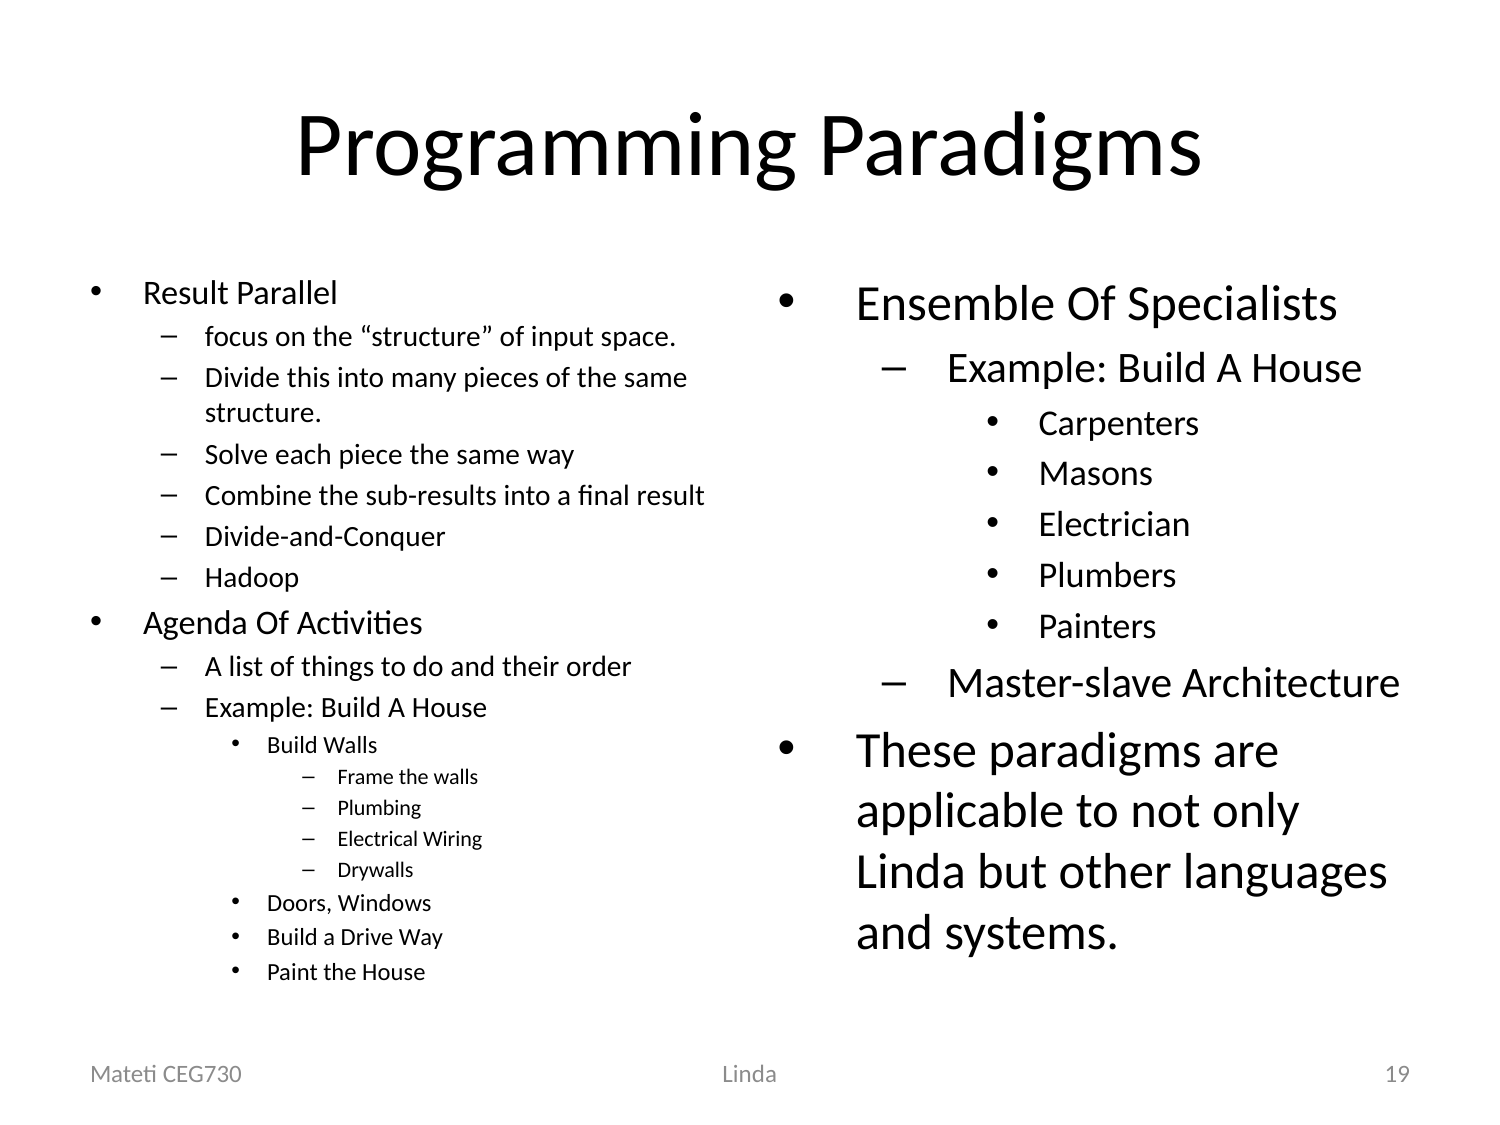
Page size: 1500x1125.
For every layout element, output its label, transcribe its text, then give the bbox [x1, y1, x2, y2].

list Result Parallel focus on the “structure” of input space. Divide this into many pieces of the same structure. Solve each piece the same way Combine the sub-results into a final result Divide-and-Conquer Hadoop Agenda Of Activities A list of things to do and their order Example: Build A House Build Walls Frame the walls Plumbing Electrical Wiring Drywalls Doors, Windows Build a Drive Way Paint the House [75, 262, 738, 1005]
list Ensemble Of Specialists Example: Build A House Carpenters Masons Electrician Plumbers Painters Master-slave Architecture These paradigms are applicable to not only Linda but other languages and systems. [762, 262, 1425, 1005]
footer Linda [512, 1042, 988, 1103]
slide_number 19 [1074, 1042, 1425, 1103]
title Programming Paradigms [75, 45, 1425, 233]
slide_number Mateti CEG730 [75, 1042, 425, 1103]
